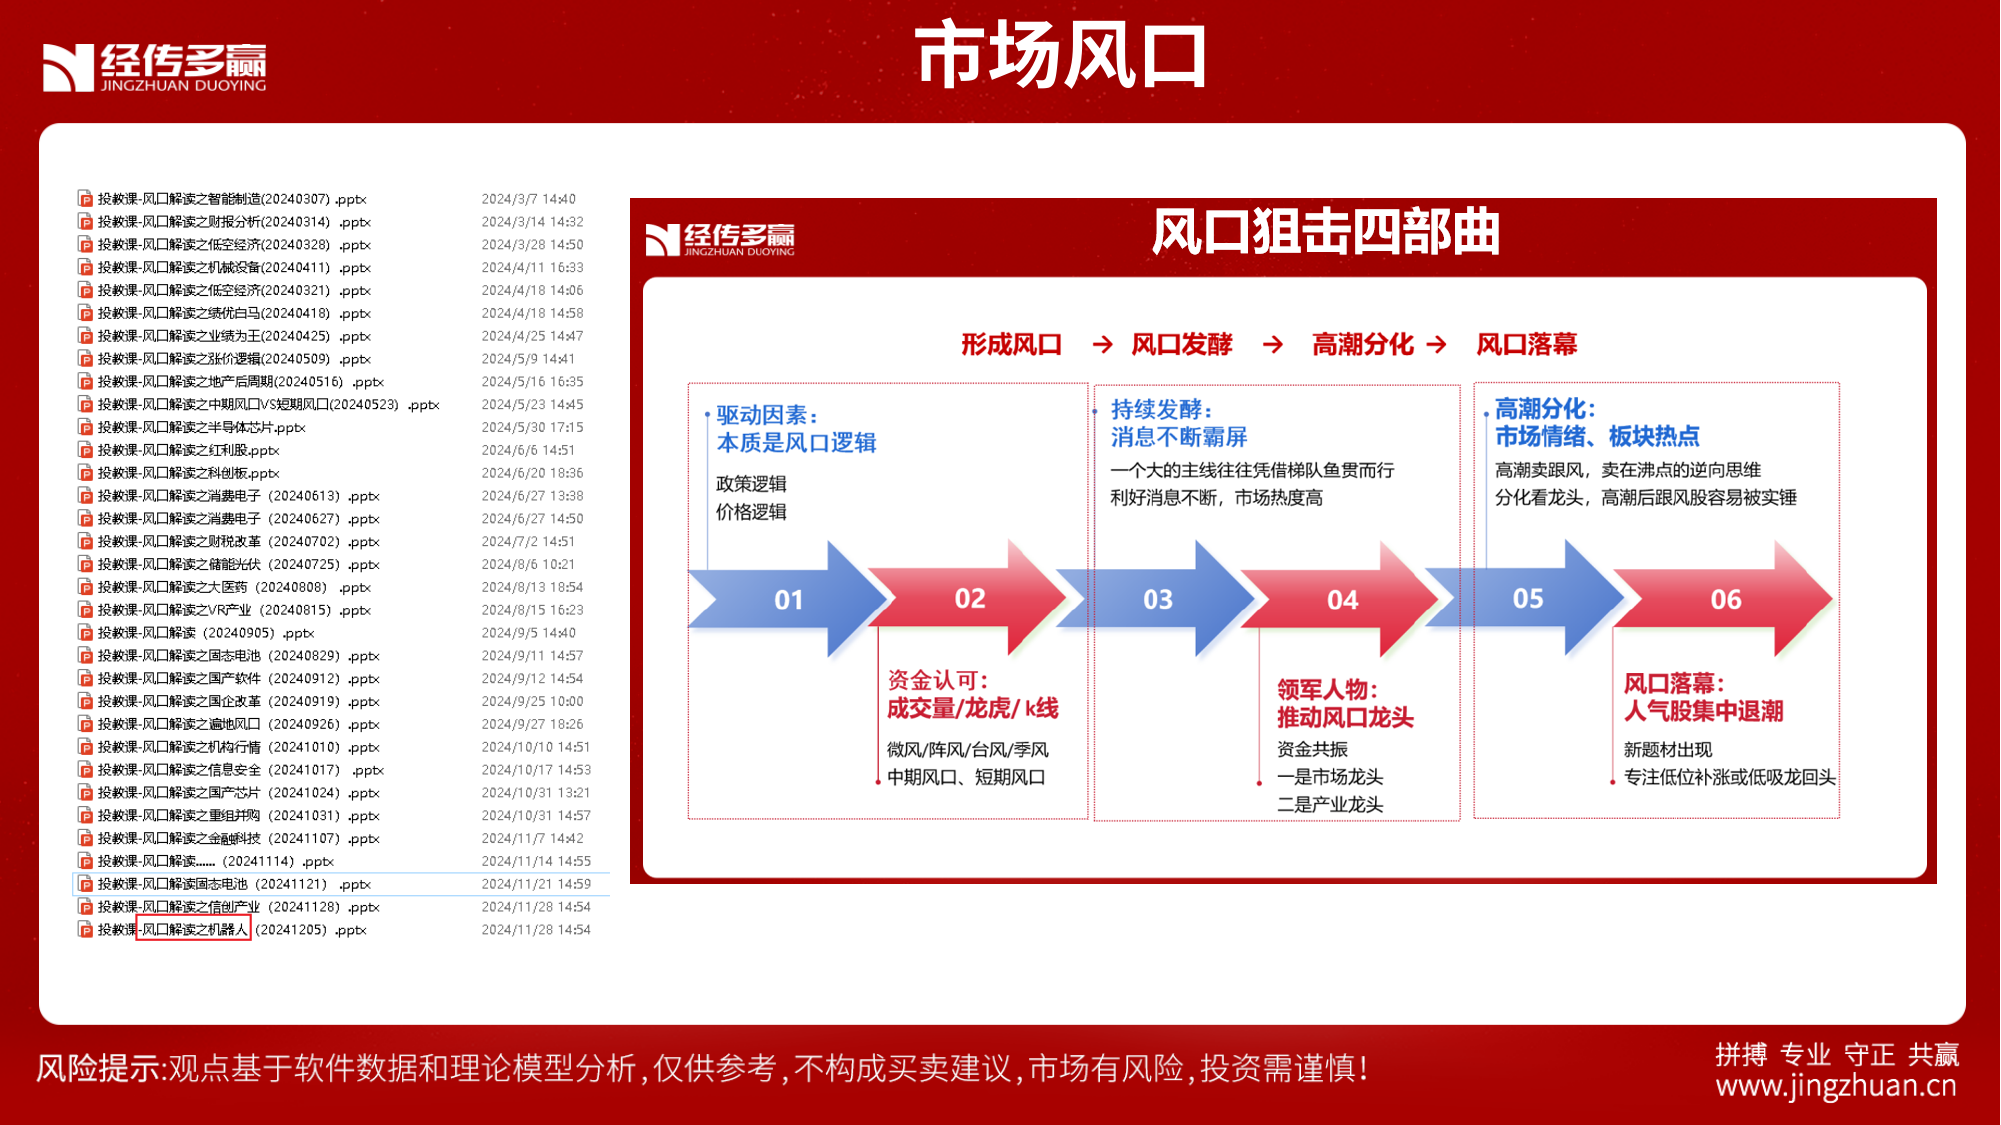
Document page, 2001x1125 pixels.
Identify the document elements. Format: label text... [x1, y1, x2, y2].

picture [0, 0, 2000, 1125]
text_box 市场风口 [777, 0, 1364, 105]
